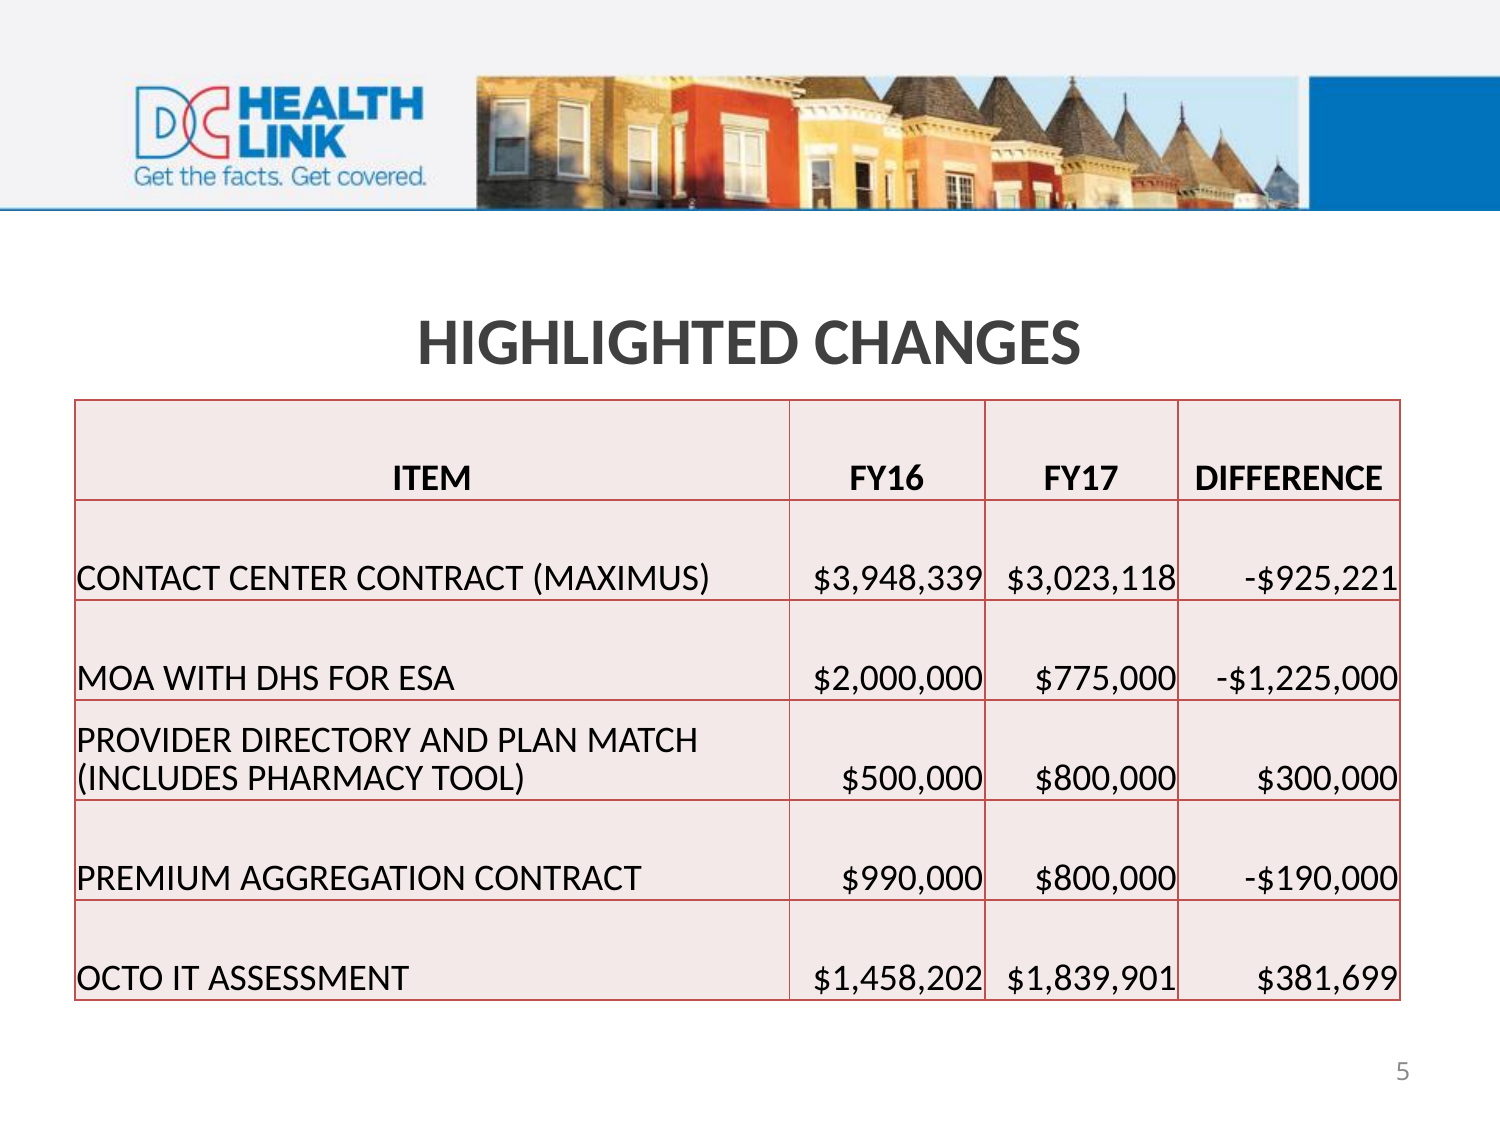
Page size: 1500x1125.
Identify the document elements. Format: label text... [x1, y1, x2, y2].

table_cell $2,000,000 [790, 601, 984, 699]
table_cell CONTACT CENTER CONTRACT (MAXIMUS) [76, 501, 789, 599]
table_cell $990,000 [790, 801, 984, 899]
table_cell -$1,225,000 [1179, 601, 1399, 699]
table_header FY16 [790, 401, 984, 499]
table_cell $1,458,202 [790, 901, 984, 999]
table_cell $800,000 [986, 801, 1177, 899]
table_cell $800,000 [986, 701, 1177, 799]
table_cell $381,699 [1179, 901, 1399, 999]
table_cell -$925,221 [1179, 501, 1399, 599]
table_cell PROVIDER DIRECTORY AND PLAN MATCH (INCLUDES PHARMACY TOOL) [76, 701, 789, 799]
slide_number 5 [1074, 1042, 1425, 1103]
table_header ITEM [76, 401, 789, 499]
table_cell $300,000 [1179, 701, 1399, 799]
table_cell $775,000 [986, 601, 1177, 699]
table_cell $500,000 [790, 701, 984, 799]
table_cell $1,839,901 [986, 901, 1177, 999]
table_cell OCTO IT ASSESSMENT [76, 901, 789, 999]
table_header DIFFERENCE [1179, 401, 1399, 499]
table_cell $3,948,339 [790, 501, 984, 599]
table_cell MOA WITH DHS FOR ESA [76, 601, 789, 699]
table_header FY17 [986, 401, 1177, 499]
title HIGHLIGHTED CHANGES [75, 262, 1425, 413]
table_cell PREMIUM AGGREGATION CONTRACT [76, 801, 789, 899]
table_cell $3,023,118 [986, 501, 1177, 599]
table_cell -$190,000 [1179, 801, 1399, 899]
picture [0, 0, 1500, 211]
